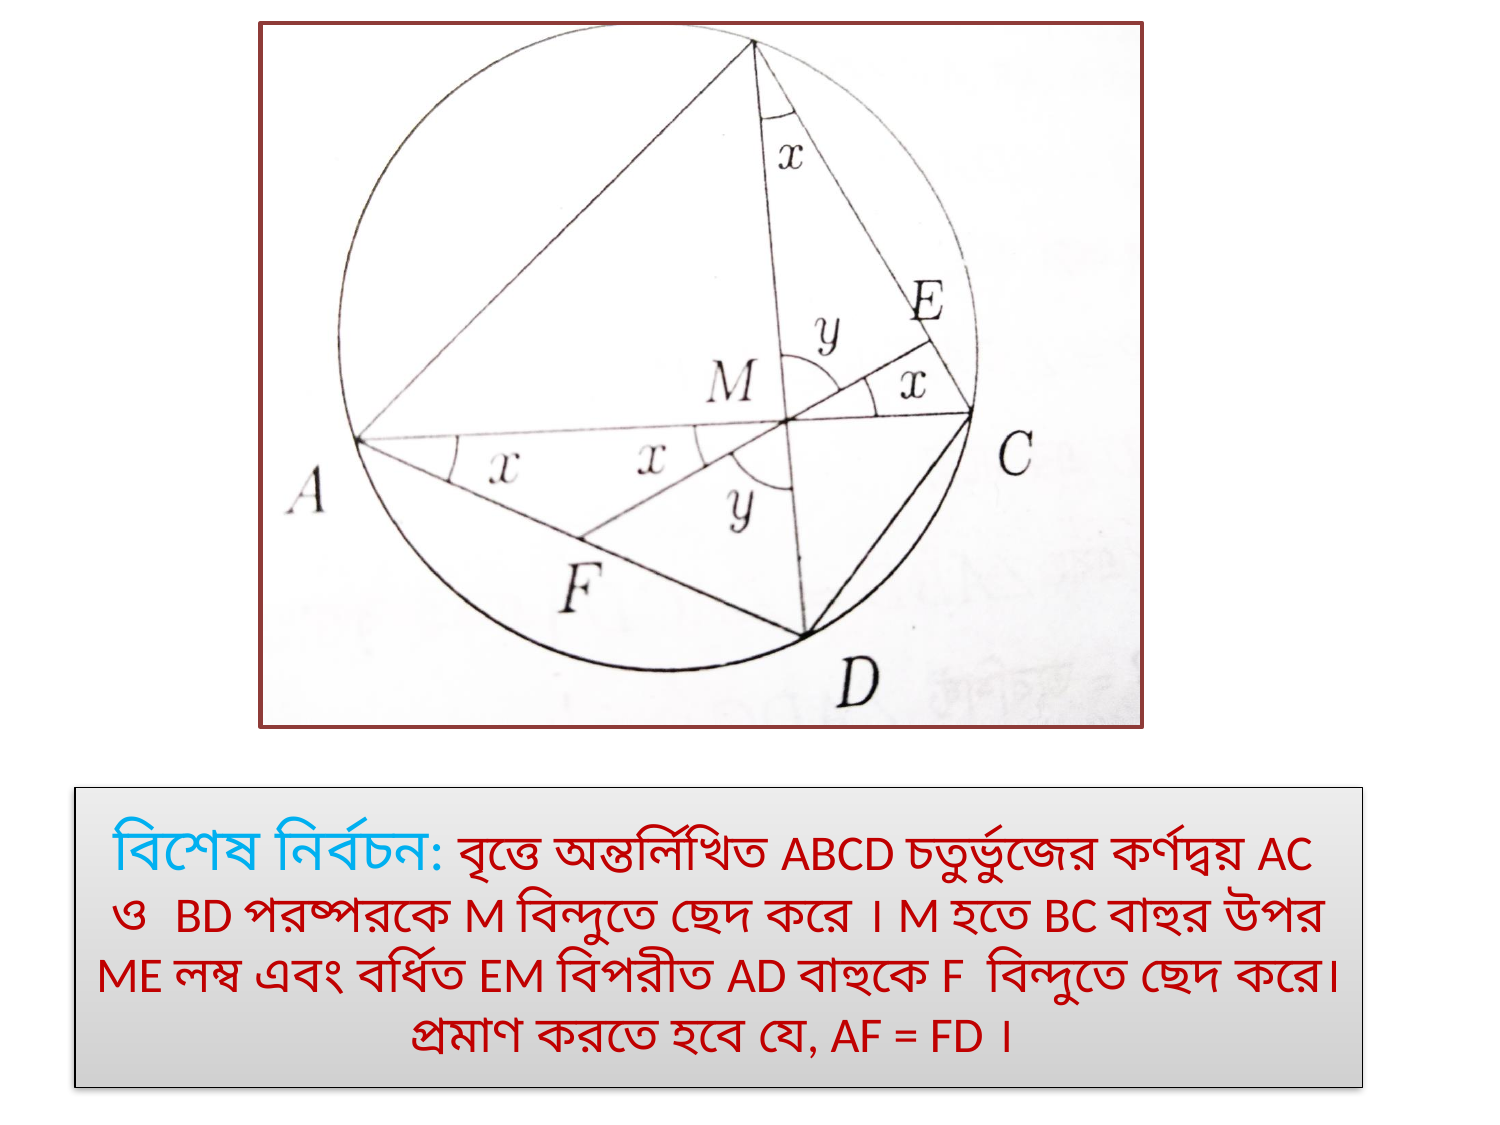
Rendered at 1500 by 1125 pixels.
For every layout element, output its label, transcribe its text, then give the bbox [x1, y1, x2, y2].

title বিশেষ নির্বচন: বৃত্তে অন্তর্লিখিত ABCD চতুর্ভুজের কর্ণদ্বয় AC ও BD পরষ্পরকে M বিন্দুতে ছেদ করে । M হতে BC বাহুর উপর ME লম্ব এবং বর্ধিত EM বিপরীত AD বাহুকে F বিন্দুতে ছেদ করে। প্রমাণ করতে হবে যে, AF = FD । [74, 787, 1363, 1088]
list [262, 24, 1141, 726]
